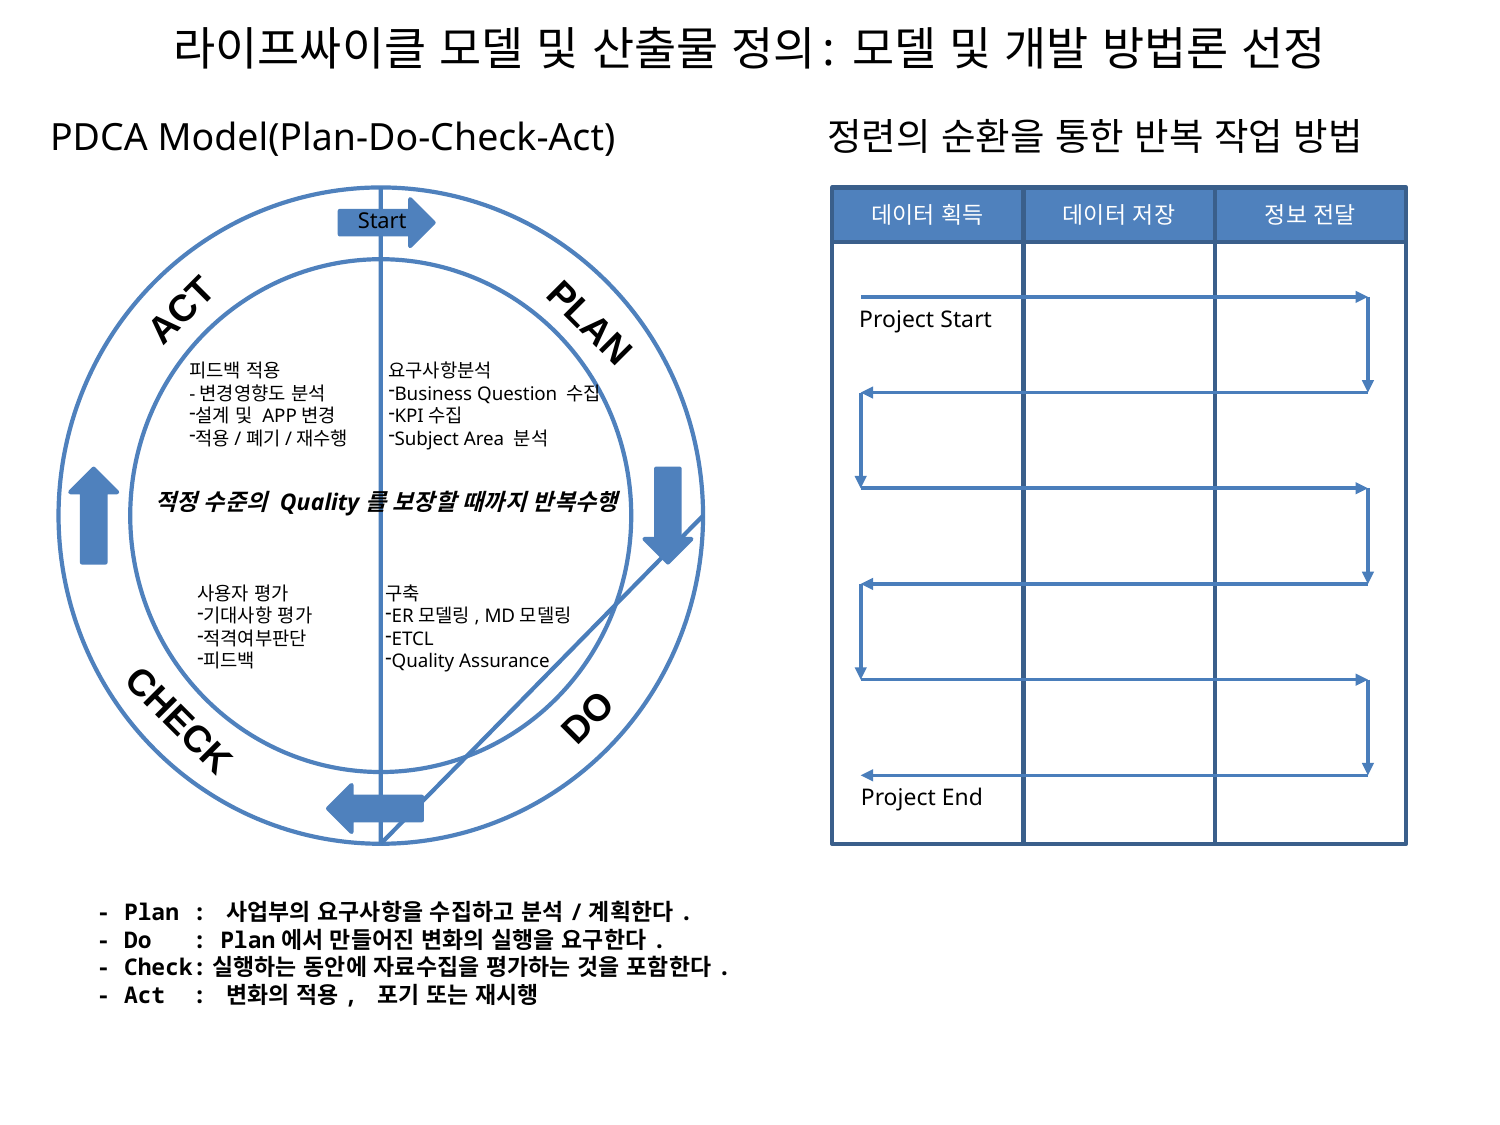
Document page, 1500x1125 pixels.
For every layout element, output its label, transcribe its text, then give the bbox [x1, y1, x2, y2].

text_box 정련의 순환을 통한 반복 작업 방법 [812, 105, 1446, 166]
text_box - Plan : 사업부의 요구사항을 수집하고 분석/계획한다. - Do : Plan에서 만들어진 변화의 실행을 요구한다. - Check:실행하는 동안에 자료수집을 평가하는 것을 포함한다. - Act : 변화의 적용, 포기 또는 재시행 [81, 890, 774, 1016]
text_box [831, 187, 1407, 844]
text_box PDCA Model(Plan-Do-Check-Act) [35, 105, 645, 166]
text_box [58, 187, 704, 844]
text_box 라이프싸이클 모델 및 산출물 정의: 모델 및 개발 방법론 선정 [23, 11, 1477, 82]
